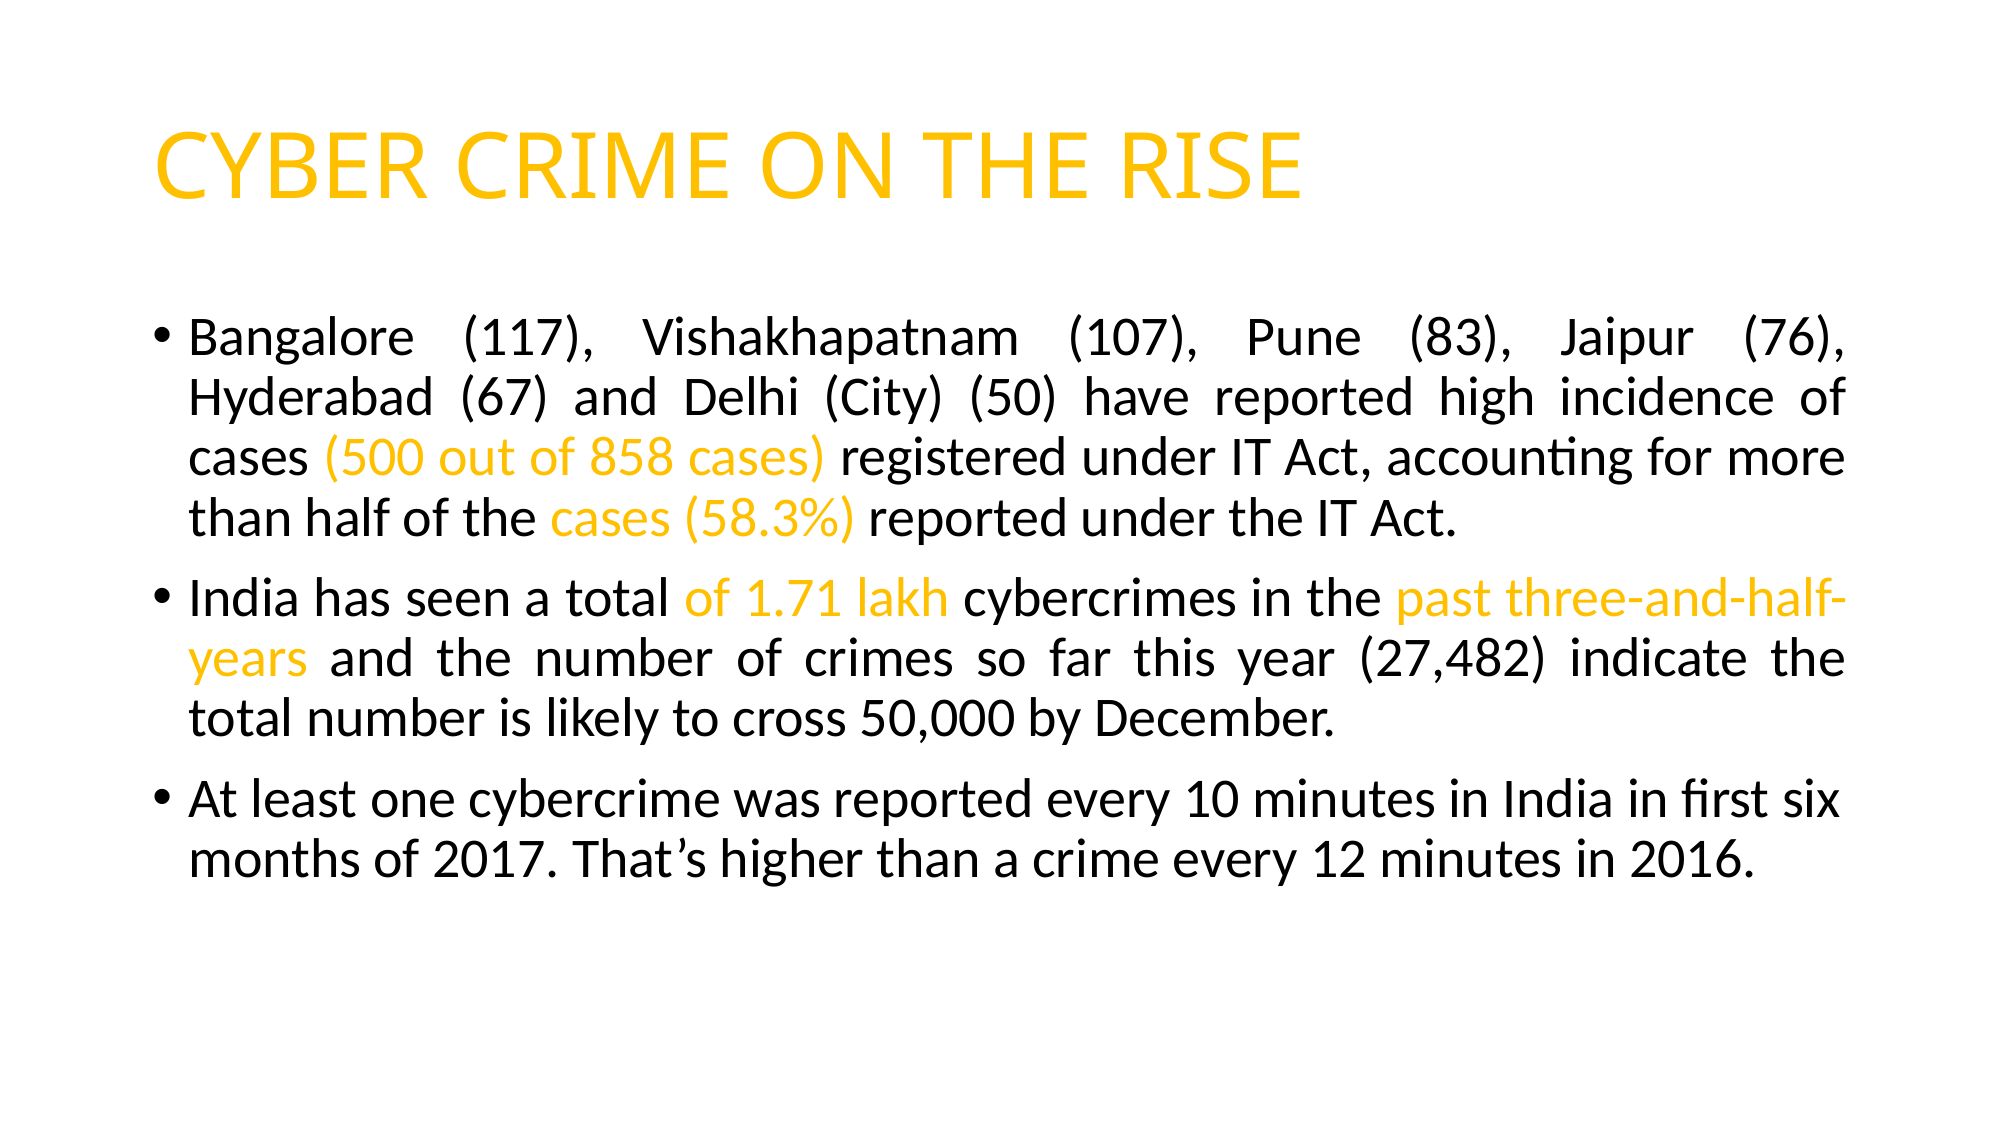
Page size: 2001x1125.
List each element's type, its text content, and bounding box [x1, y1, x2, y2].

list Bangalore (117), Vishakhapatnam (107), Pune (83), Jaipur (76), Hyderabad (67) and Delhi (City) (50) have reported high incidence of cases (500 out of 858 cases) registered under IT Act, accounting for more than half of the cases (58.3%) reported under the IT Act. India has seen a total of 1.71 lakh cybercrimes in the past three-and-half-years and the number of crimes so far this year (27,482) indicate the total number is likely to cross 50,000 by December. At least one cybercrime was reported every 10 minutes in India in first six months of 2017. That’s higher than a crime every 12 minutes in 2016. [137, 299, 1863, 1014]
title CYBER CRIME ON THE RISE [137, 59, 1863, 278]
